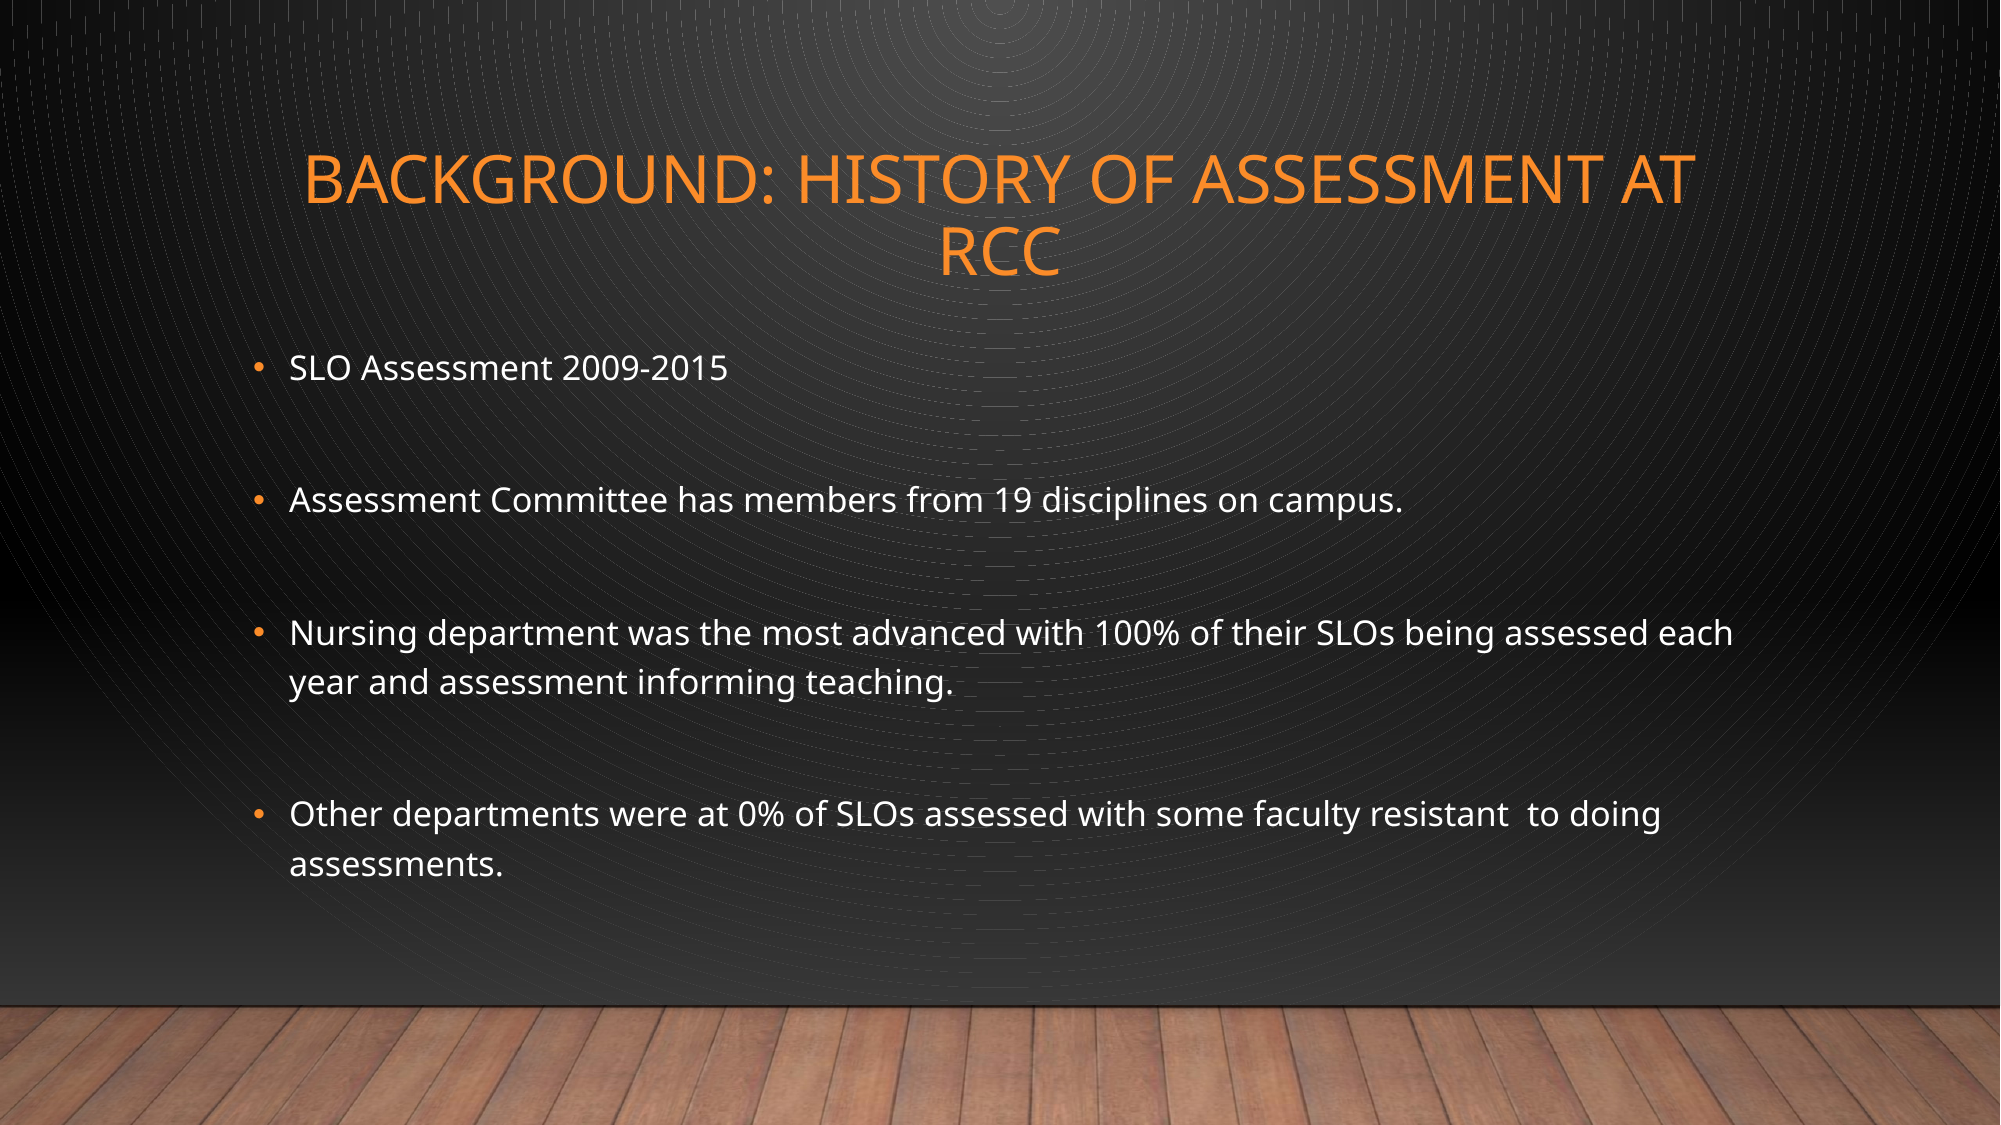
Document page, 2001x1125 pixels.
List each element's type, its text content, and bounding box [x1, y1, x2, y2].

list SLO Assessment 2009-2015 Assessment Committee has members from 19 disciplines on campus. Nursing department was the most advanced with 100% of their SLOs being assessed each year and assessment informing teaching. Other departments were at 0% of SLOs assessed with some faculty resistant to doing assessments. [238, 330, 1763, 897]
title Background: History of Assessment at RCC [238, 131, 1763, 305]
picture [0, 1005, 2000, 1125]
